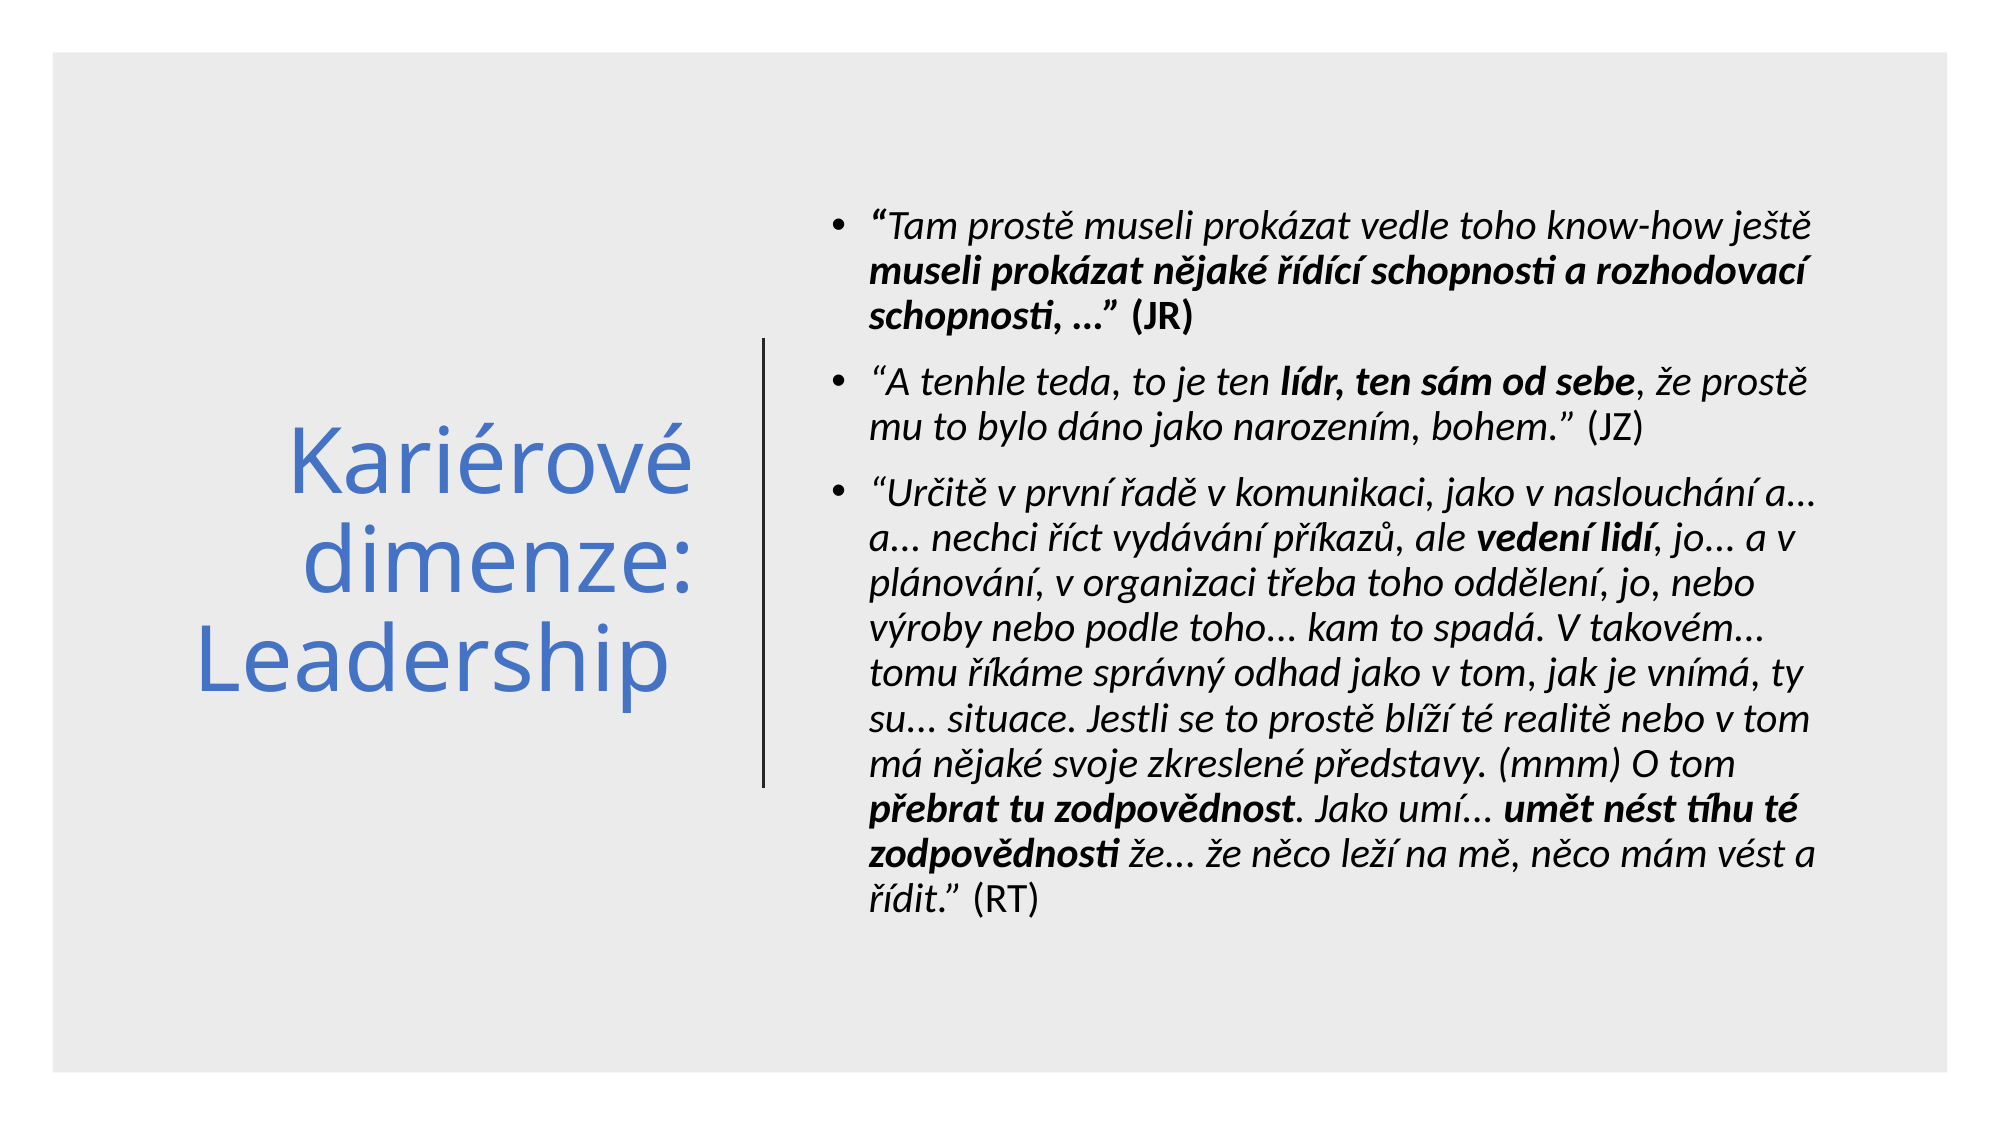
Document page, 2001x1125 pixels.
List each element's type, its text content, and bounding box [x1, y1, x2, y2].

list “Tam prostě museli prokázat vedle toho know-how ještě museli prokázat nějaké řídící schopnosti a rozhodovací schopnosti, …” (JR) “A tenhle teda, to je ten lídr, ten sám od sebe, že prostě mu to bylo dáno jako narozením, bohem.” (JZ) “Určitě v první řadě v komunikaci, jako v naslouchání a… a... nechci říct vydávání příkazů, ale vedení lidí, jo... a v plánování, v organizaci třeba toho oddělení, jo, nebo výroby nebo podle toho... kam to spadá. V takovém... tomu říkáme správný odhad jako v tom, jak je vnímá, ty su... situace. Jestli se to prostě blíží té realitě nebo v tom má nějaké svoje zkreslené představy. (mmm) O tom přebrat tu zodpovědnost. Jako umí... umět nést tíhu té zodpovědnosti že... že něco leží na mě, něco mám vést a řídit.” (RT) [816, 158, 1863, 967]
title Kariérové dimenze: Leadership [137, 158, 711, 967]
text_box [52, 51, 1948, 1073]
